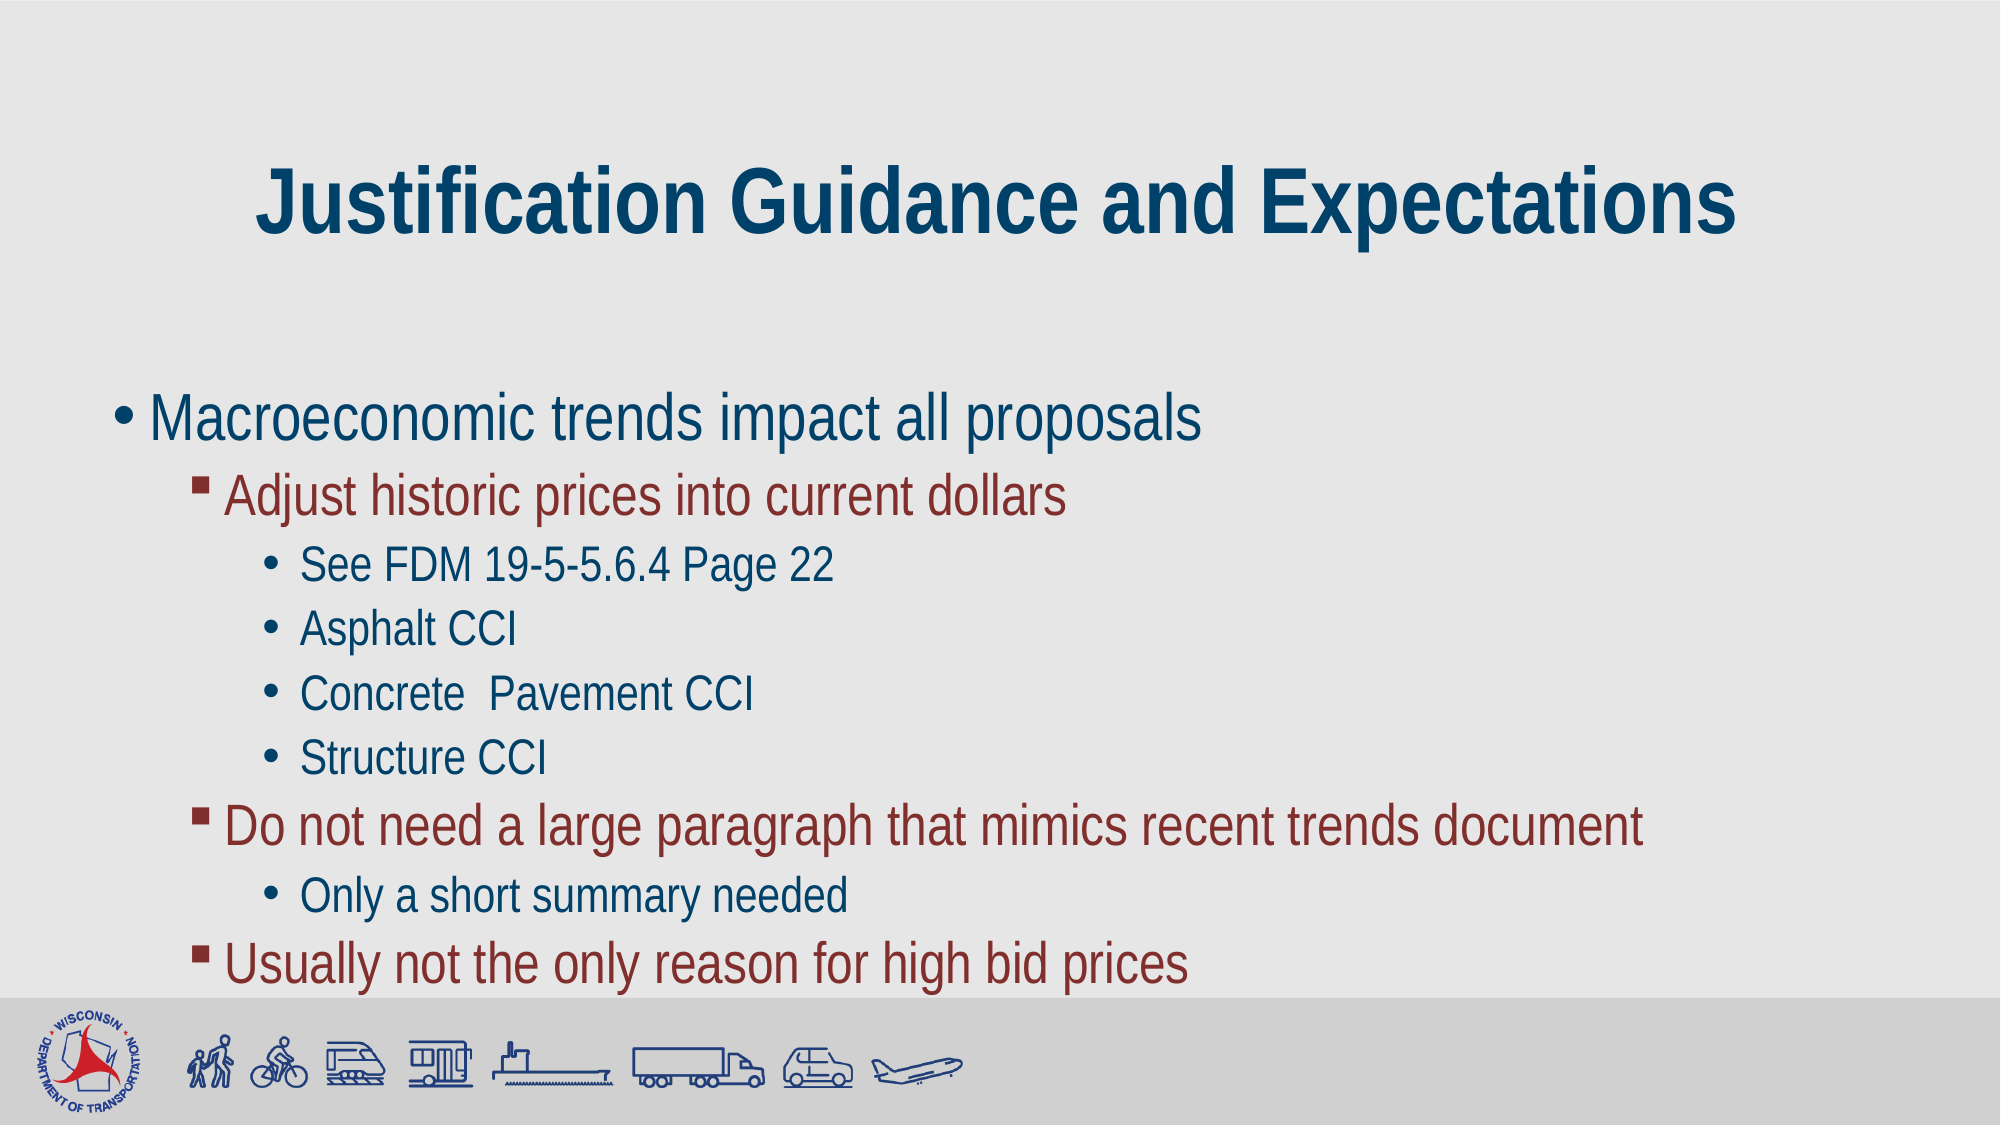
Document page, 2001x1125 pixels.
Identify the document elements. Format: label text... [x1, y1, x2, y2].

picture [250, 1036, 308, 1088]
picture [871, 1057, 963, 1085]
picture [312, 1038, 399, 1088]
title Justification Guidance and Expectations [97, 97, 1898, 315]
picture [783, 1047, 853, 1088]
picture [632, 1047, 765, 1088]
picture [403, 1037, 477, 1090]
list Macroeconomic trends impact all proposals Adjust historic prices into current dollars See FDM 19-5-5.6.4 Page 22 Asphalt CCI Concrete Pavement CCI Structure CCI Do not need a large paragraph that mimics recent trends document Only a short summary needed Usually not the only reason for high bid prices [97, 375, 1898, 949]
picture [491, 1039, 614, 1100]
picture [37, 1010, 140, 1113]
picture [187, 1034, 234, 1088]
